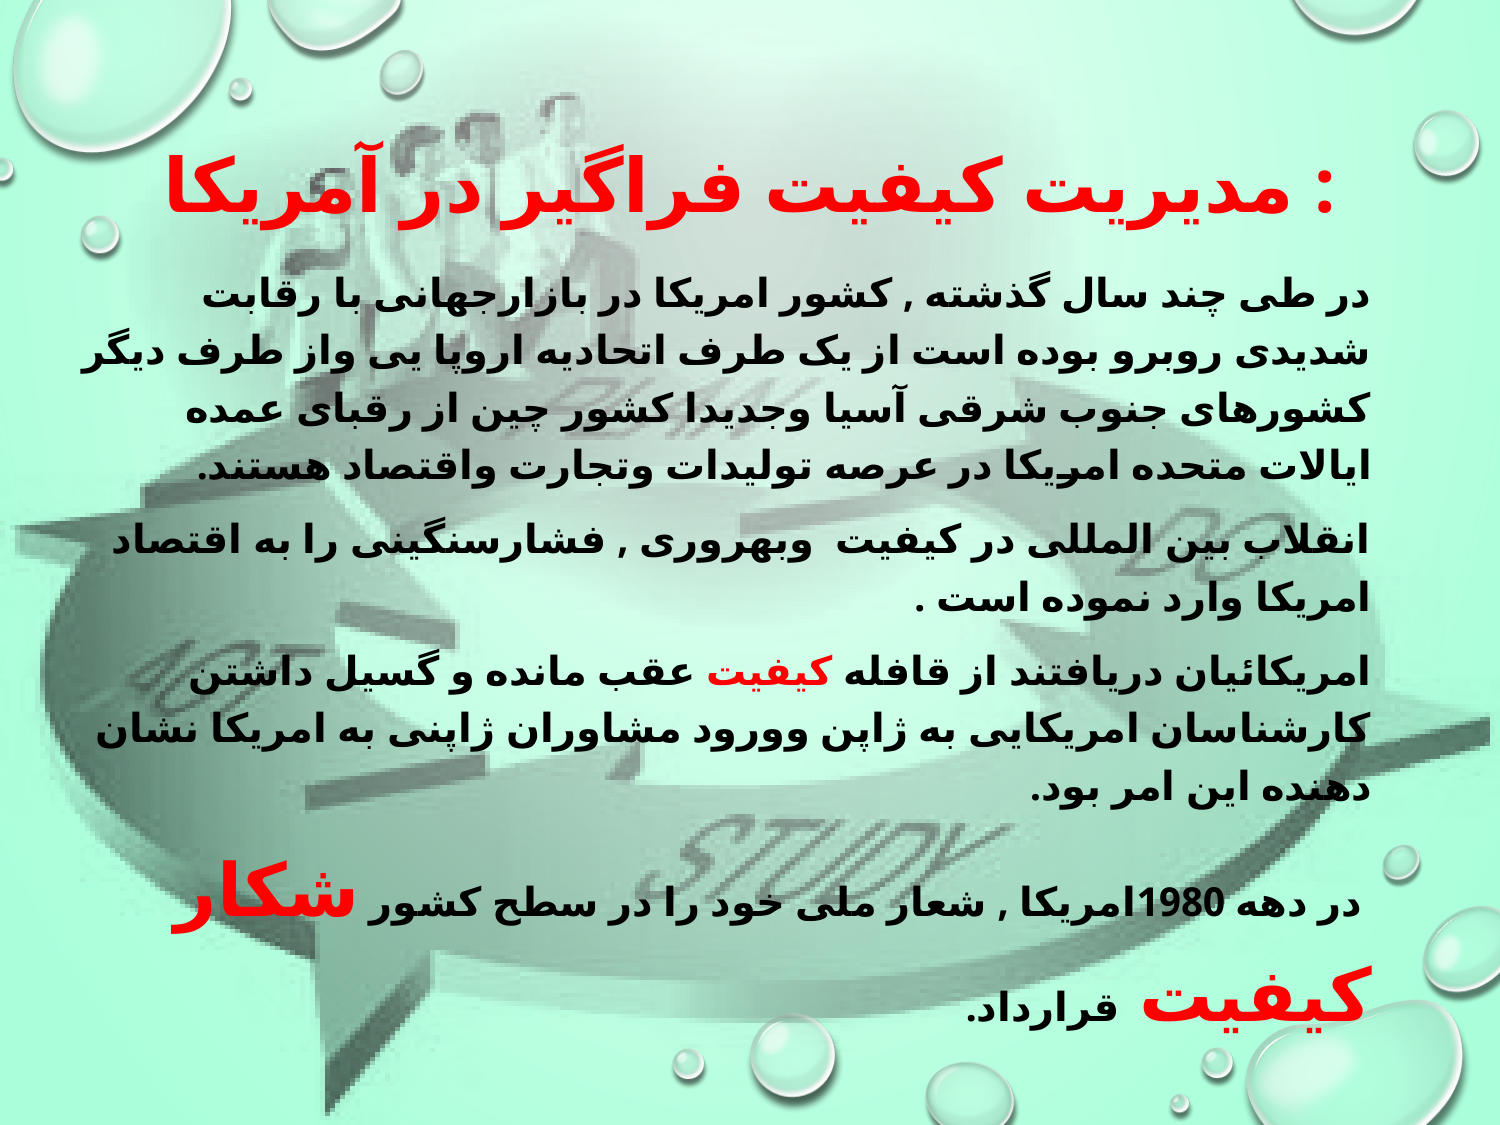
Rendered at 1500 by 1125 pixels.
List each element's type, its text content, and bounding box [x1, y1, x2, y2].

title مدیریت کیفیت فراگیر در آمریکا : [112, 101, 1388, 249]
list در طی چند سال گذشته , کشور امریکا در بازارجهانی با رقابت شدیدی روبرو بوده است از یک طرف اتحادیه اروپا یی واز طرف دیگر کشورهای جنوب شرقی آسیا وجدیدا کشور چین از رقبای عمده ایالات متحده امریکا در عرصه تولیدات وتجارت واقتصاد هستند. انقلاب بین المللی در کیفیت وبهروری , فشارسنگینی را به اقتصاد امریکا وارد نموده است . امریکائیان دریافتند از قافله کیفیت عقب مانده و گسیل داشتن کارشناسان امریکایی به ژاپن وورود مشاوران ژاپنی به امریکا نشان دهنده این امر بود. در دهه 1980امریکا , شعار ملی خود را در سطح کشور شکار کیفیت قرارداد. [62, 249, 1388, 1063]
picture [0, 0, 1500, 1125]
